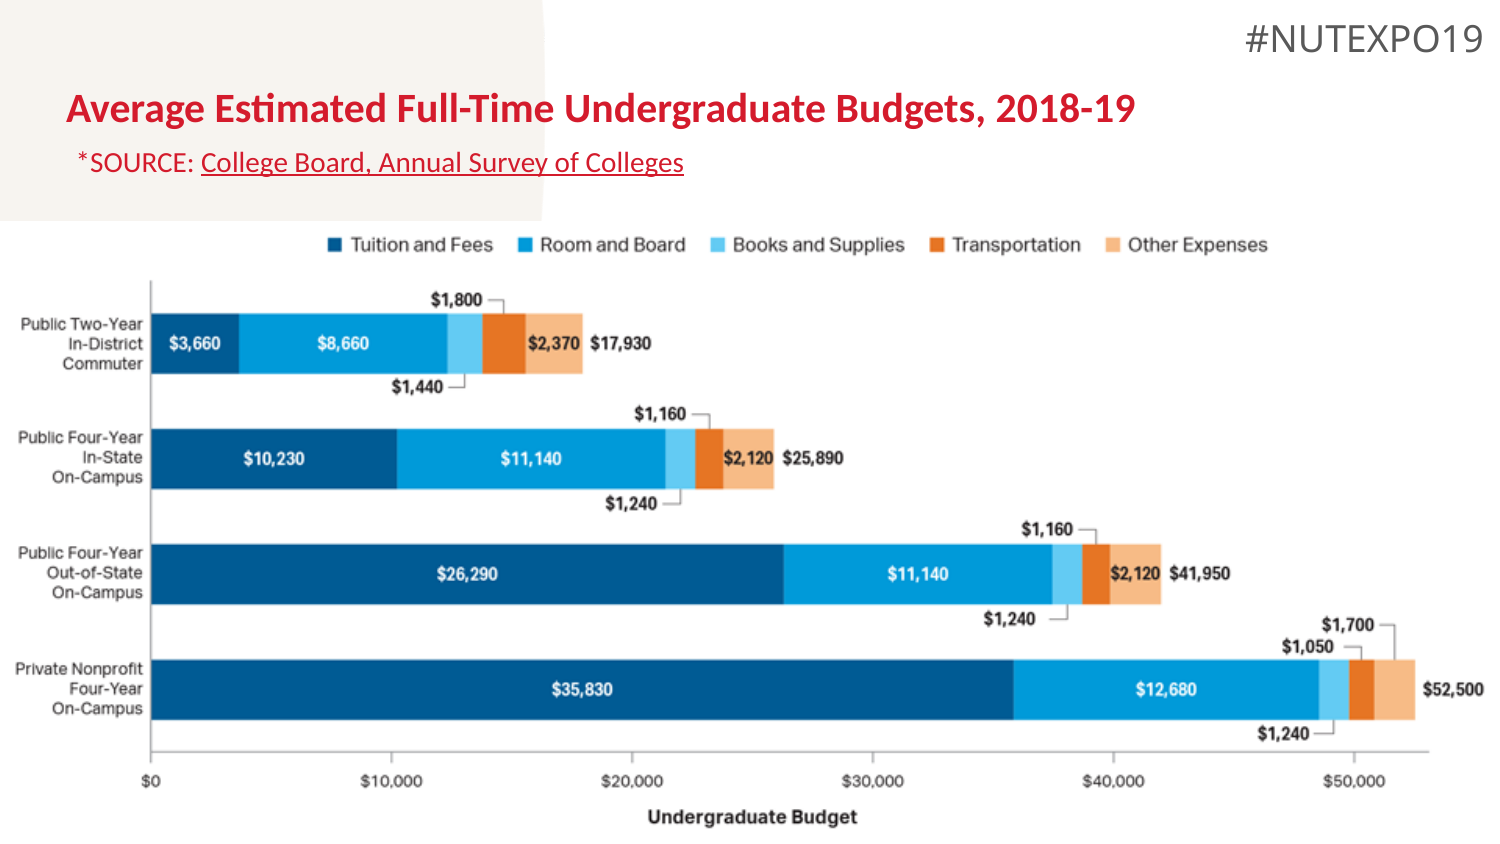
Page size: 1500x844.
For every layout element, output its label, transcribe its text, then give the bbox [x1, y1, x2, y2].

title Average Estimated Full-Time Undergraduate Budgets, 2018-19 *SOURCE: College Board, Annual Survey of Colleges [51, 65, 1449, 197]
picture [0, 221, 1500, 844]
